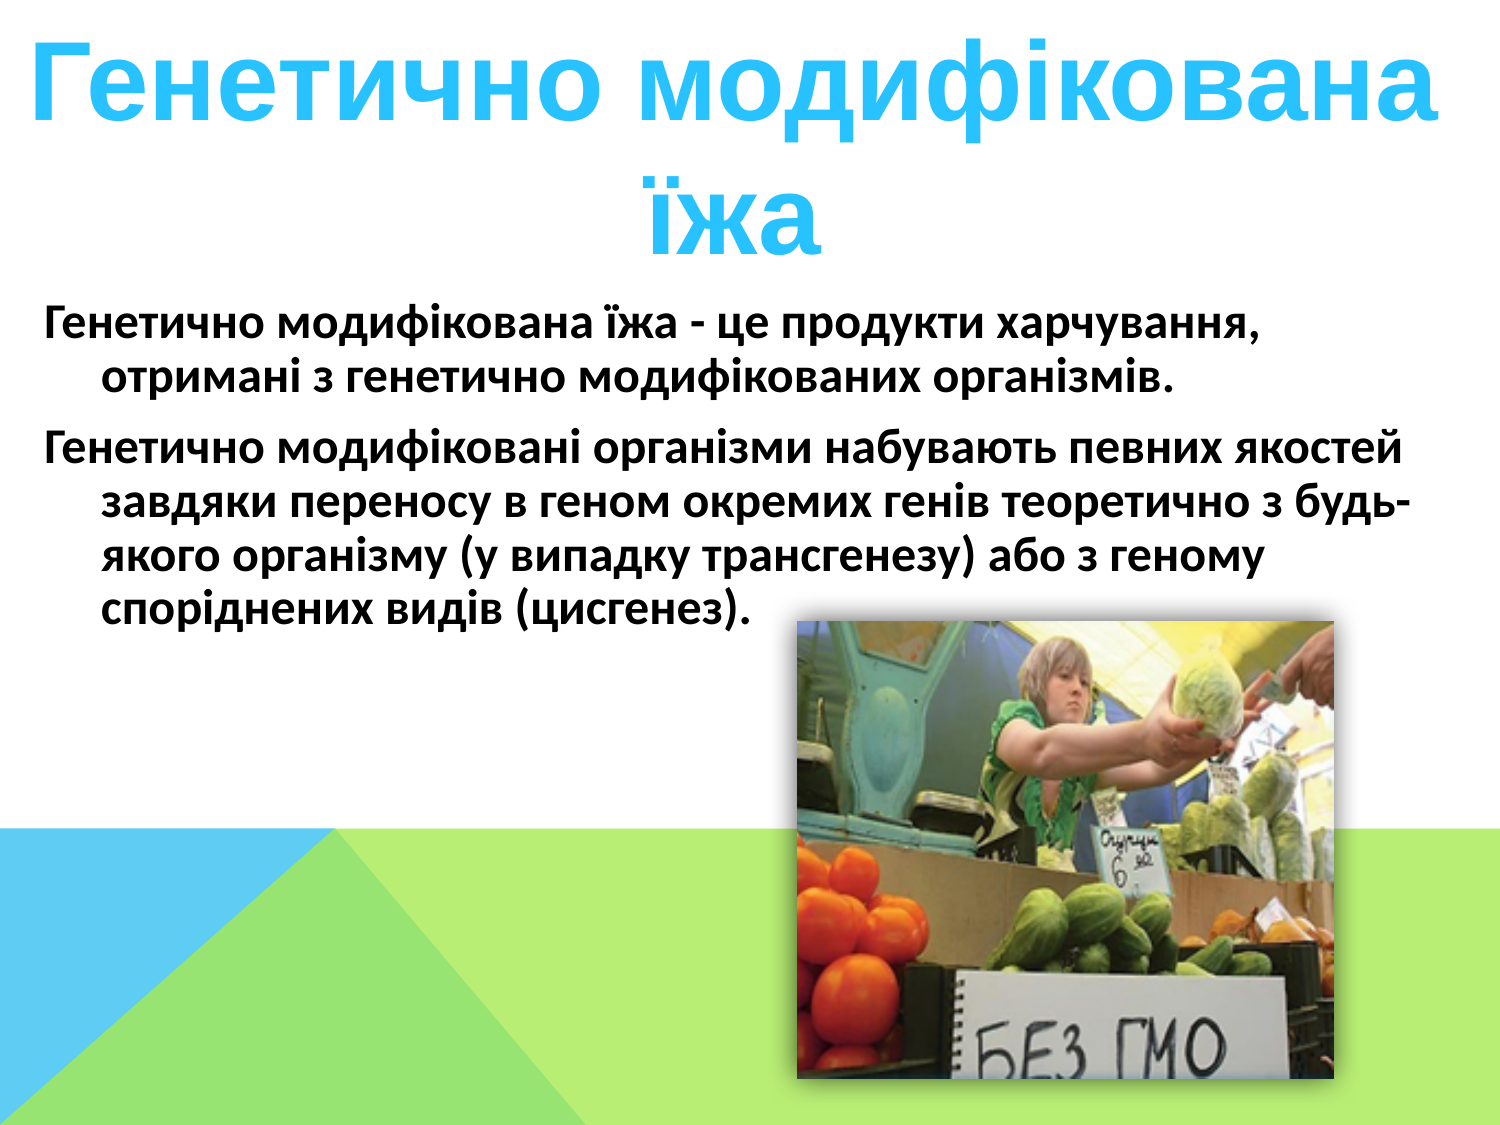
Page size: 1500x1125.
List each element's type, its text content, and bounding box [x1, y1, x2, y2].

picture [796, 621, 1334, 1079]
text_box Генетично модифікована їжа [0, 0, 1499, 285]
list Генетично модифікована їжа - це продукти харчування, отримані з генетично модифікованих організмів. Генетично модифіковані організми набувають певних якостей завдяки переносу в геном окремих генів теоретично з будь-якого організму (у випадку трансгенезу) або з геному споріднених видів (цисгенез). [29, 287, 1487, 1083]
